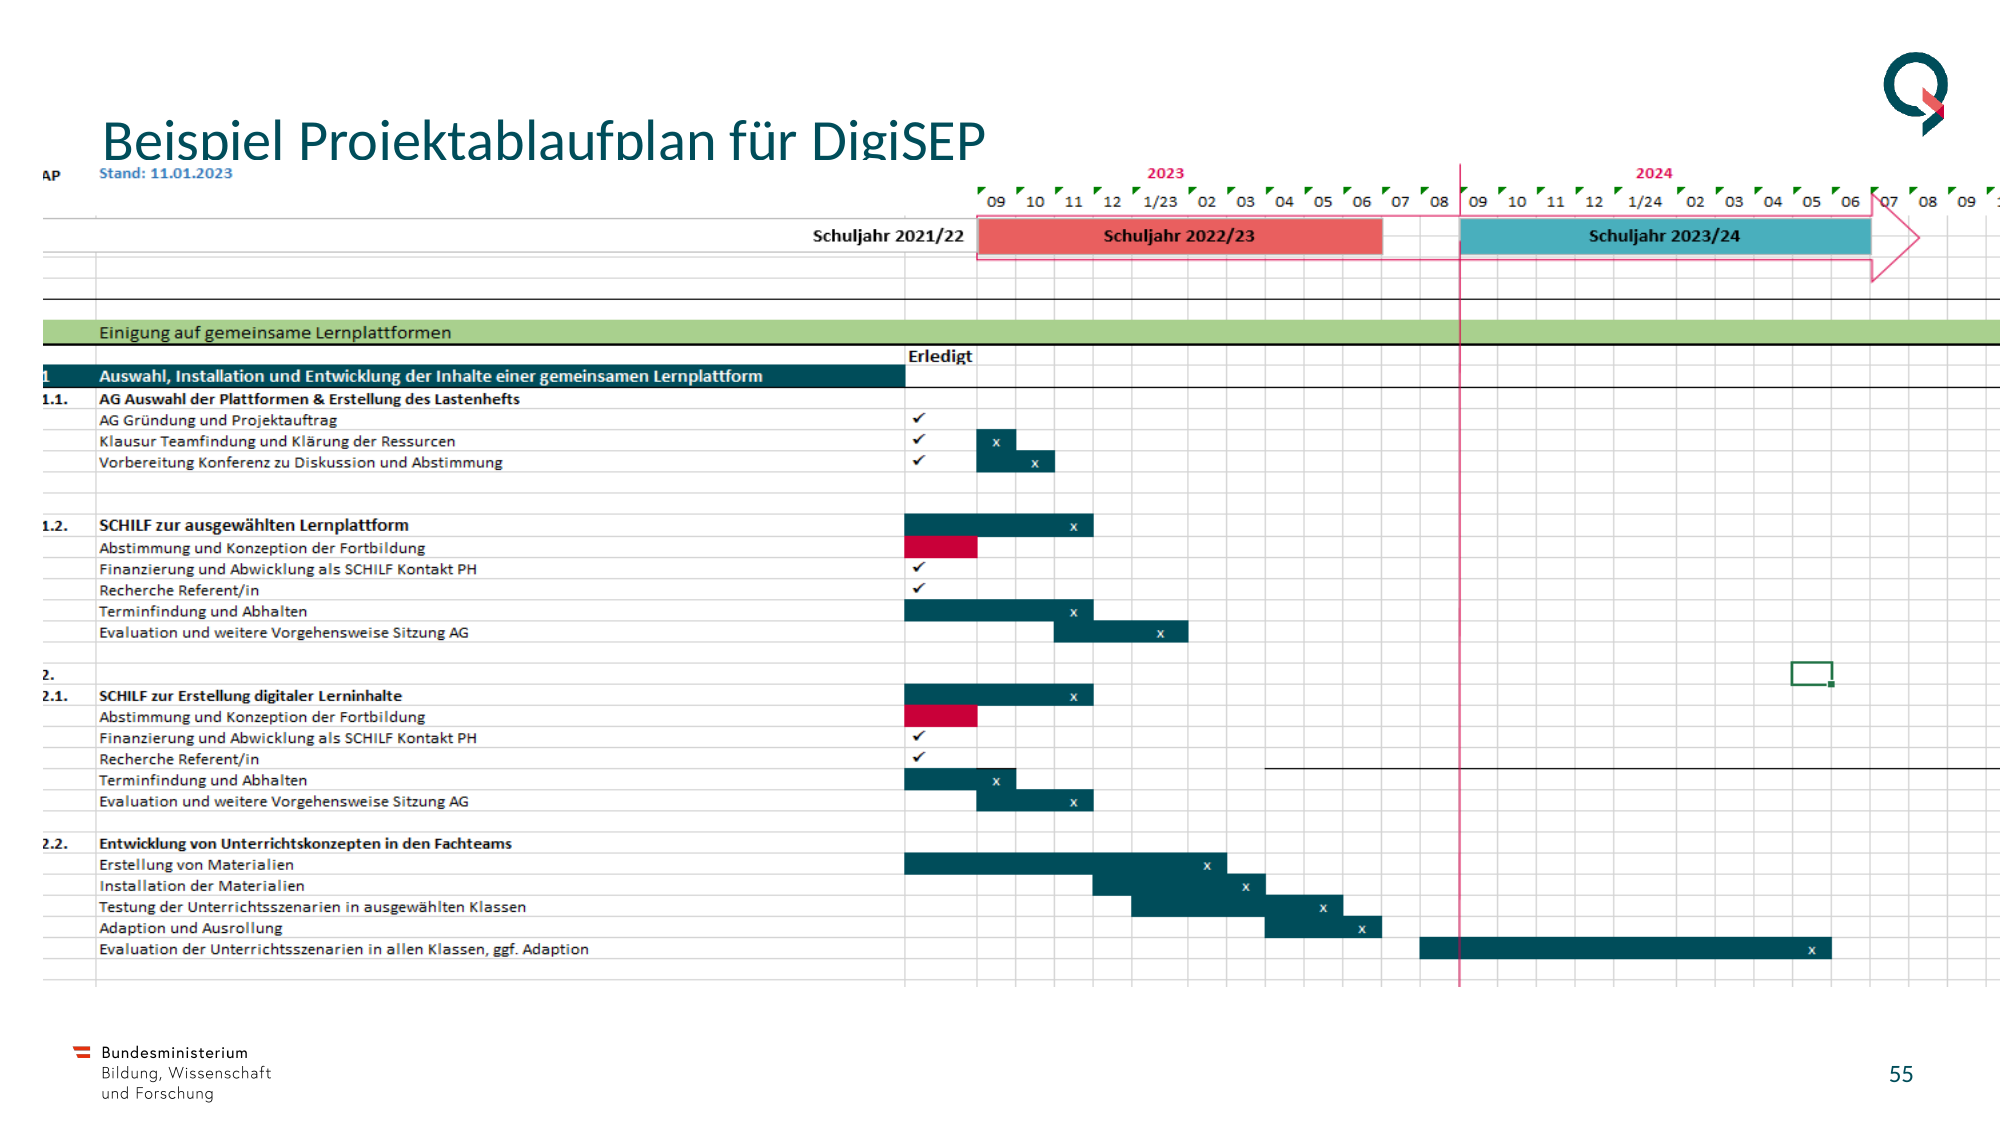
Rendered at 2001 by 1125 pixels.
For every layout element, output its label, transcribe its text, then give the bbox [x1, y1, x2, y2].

picture [42, 160, 2000, 987]
title Beispiel Projektablaufplan für DigiSEP [102, 101, 1804, 160]
picture [1862, 30, 1969, 150]
picture [61, 1035, 283, 1110]
slide_number 54 [1803, 1042, 2000, 1103]
